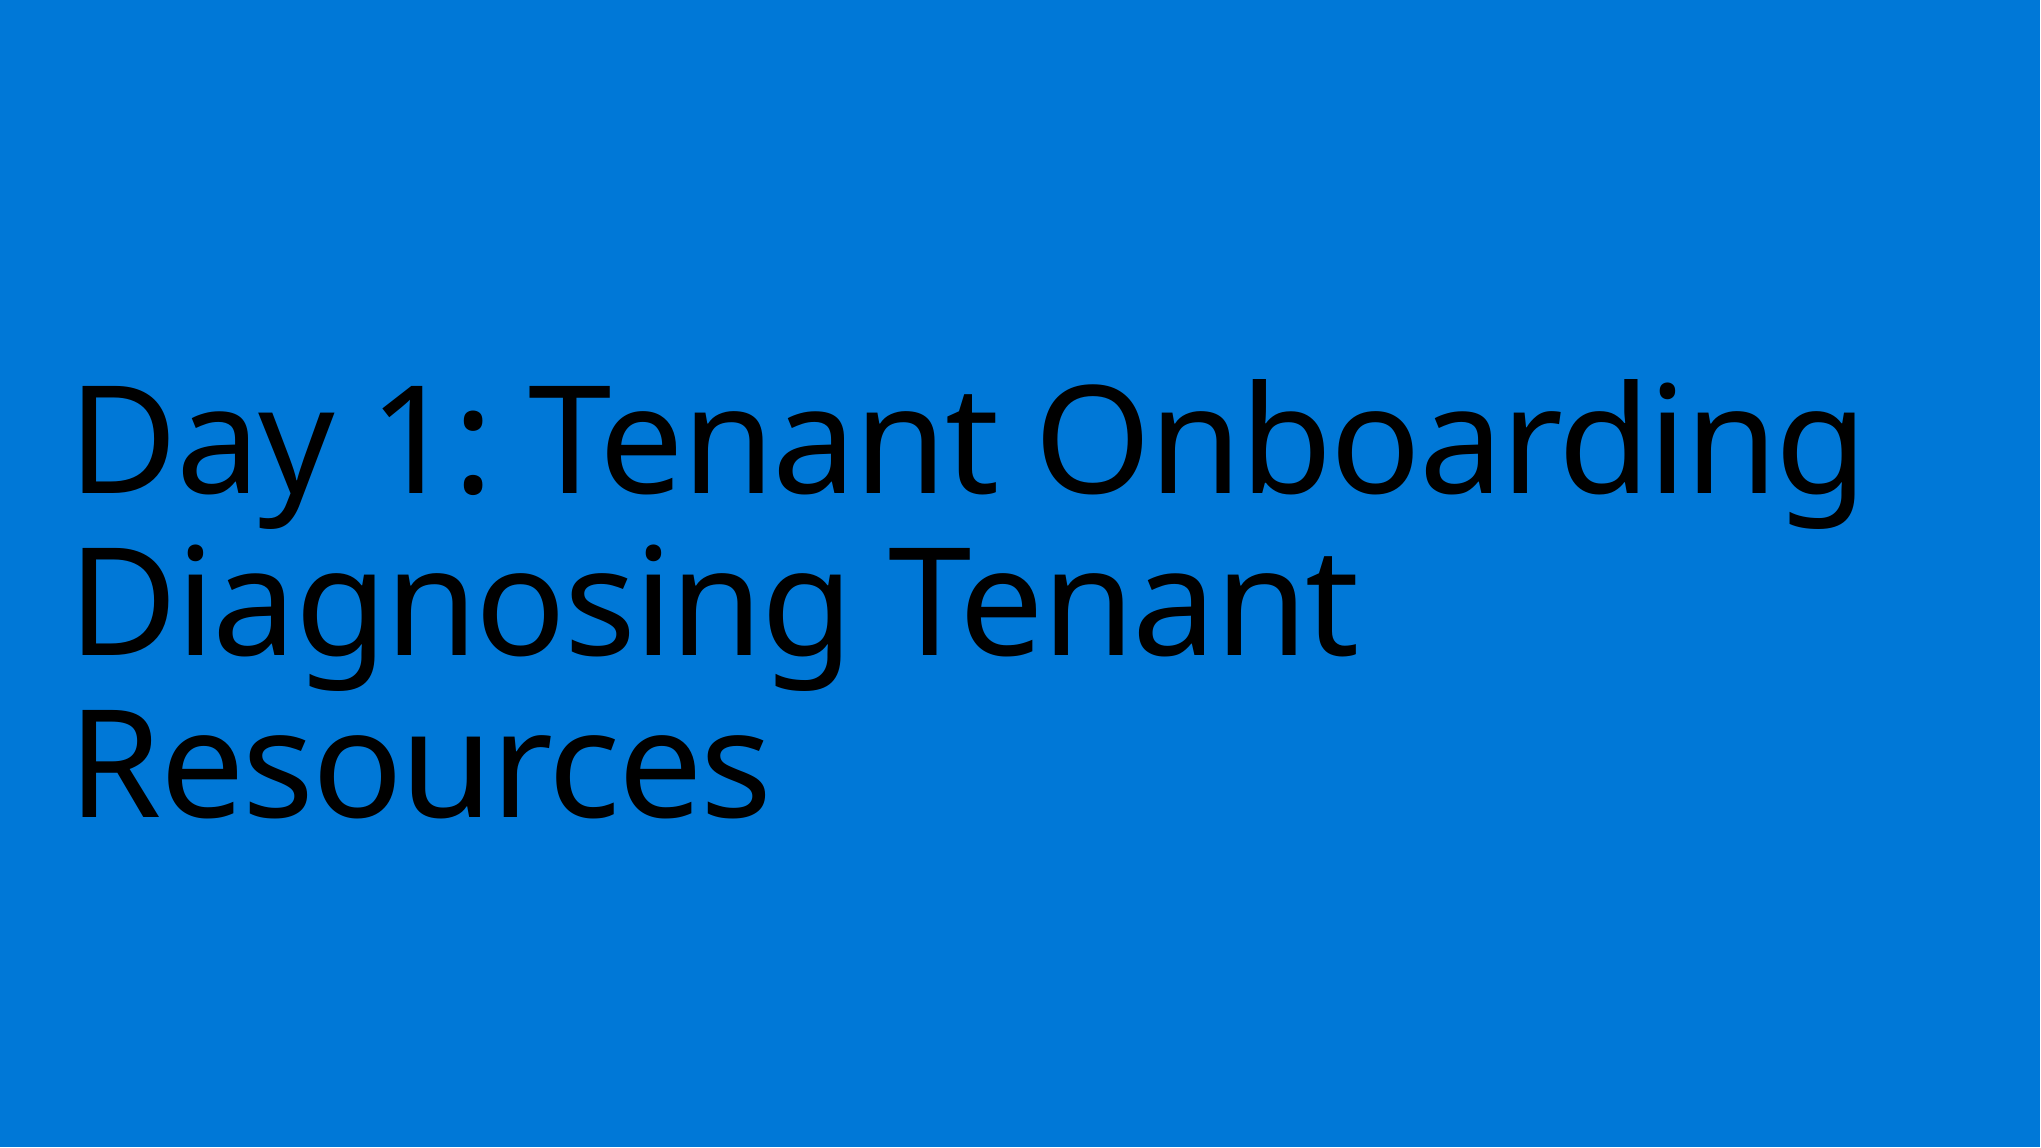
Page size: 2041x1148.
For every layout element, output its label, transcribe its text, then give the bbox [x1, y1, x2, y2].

title Day 1: Tenant Onboarding Diagnosing Tenant Resources [45, 348, 1996, 707]
